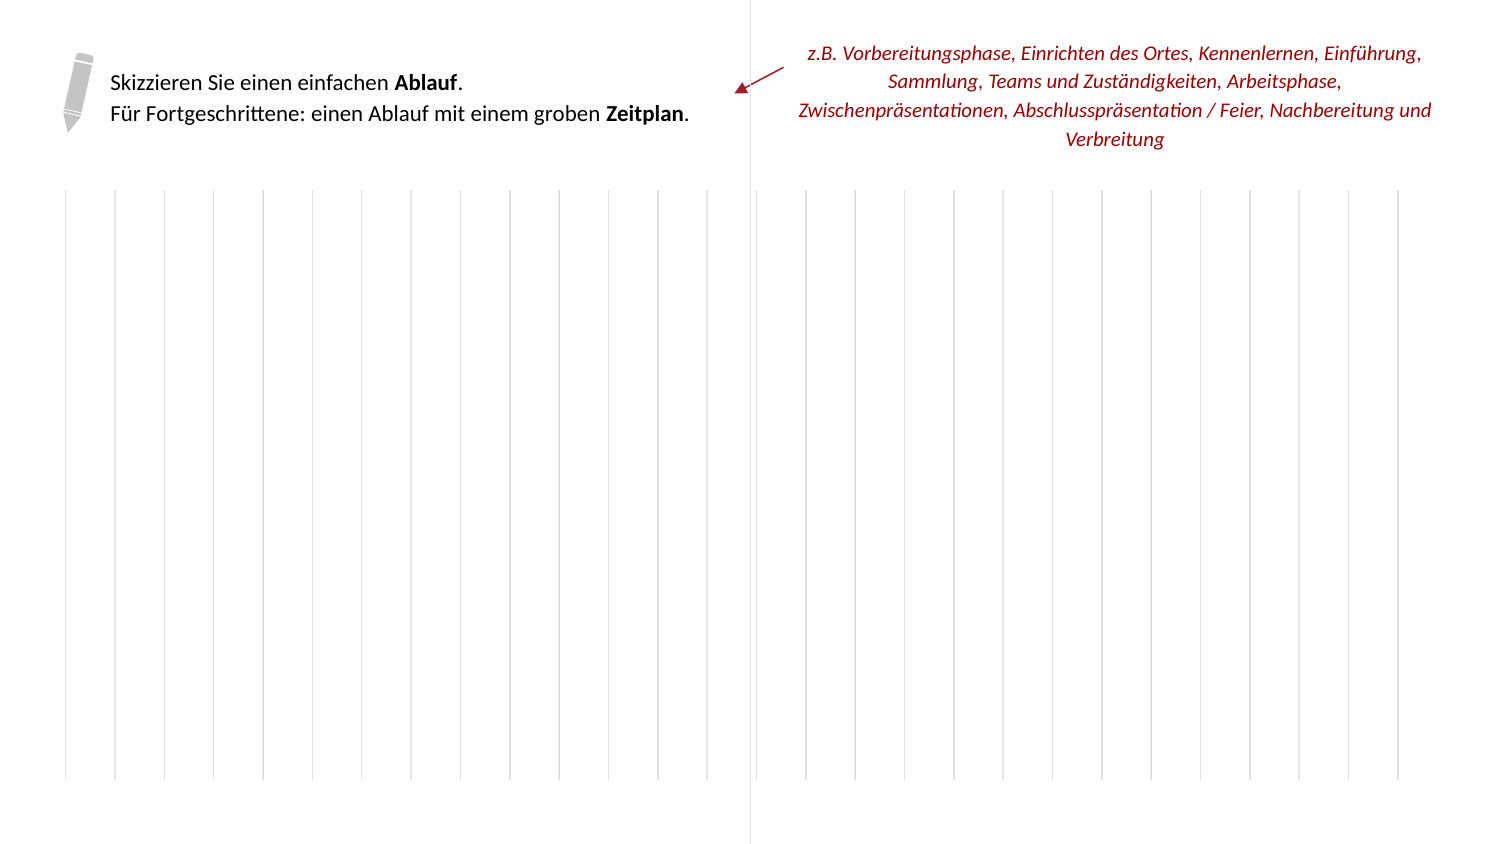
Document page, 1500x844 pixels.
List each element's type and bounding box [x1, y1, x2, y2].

text_box [0, 5, 1500, 831]
